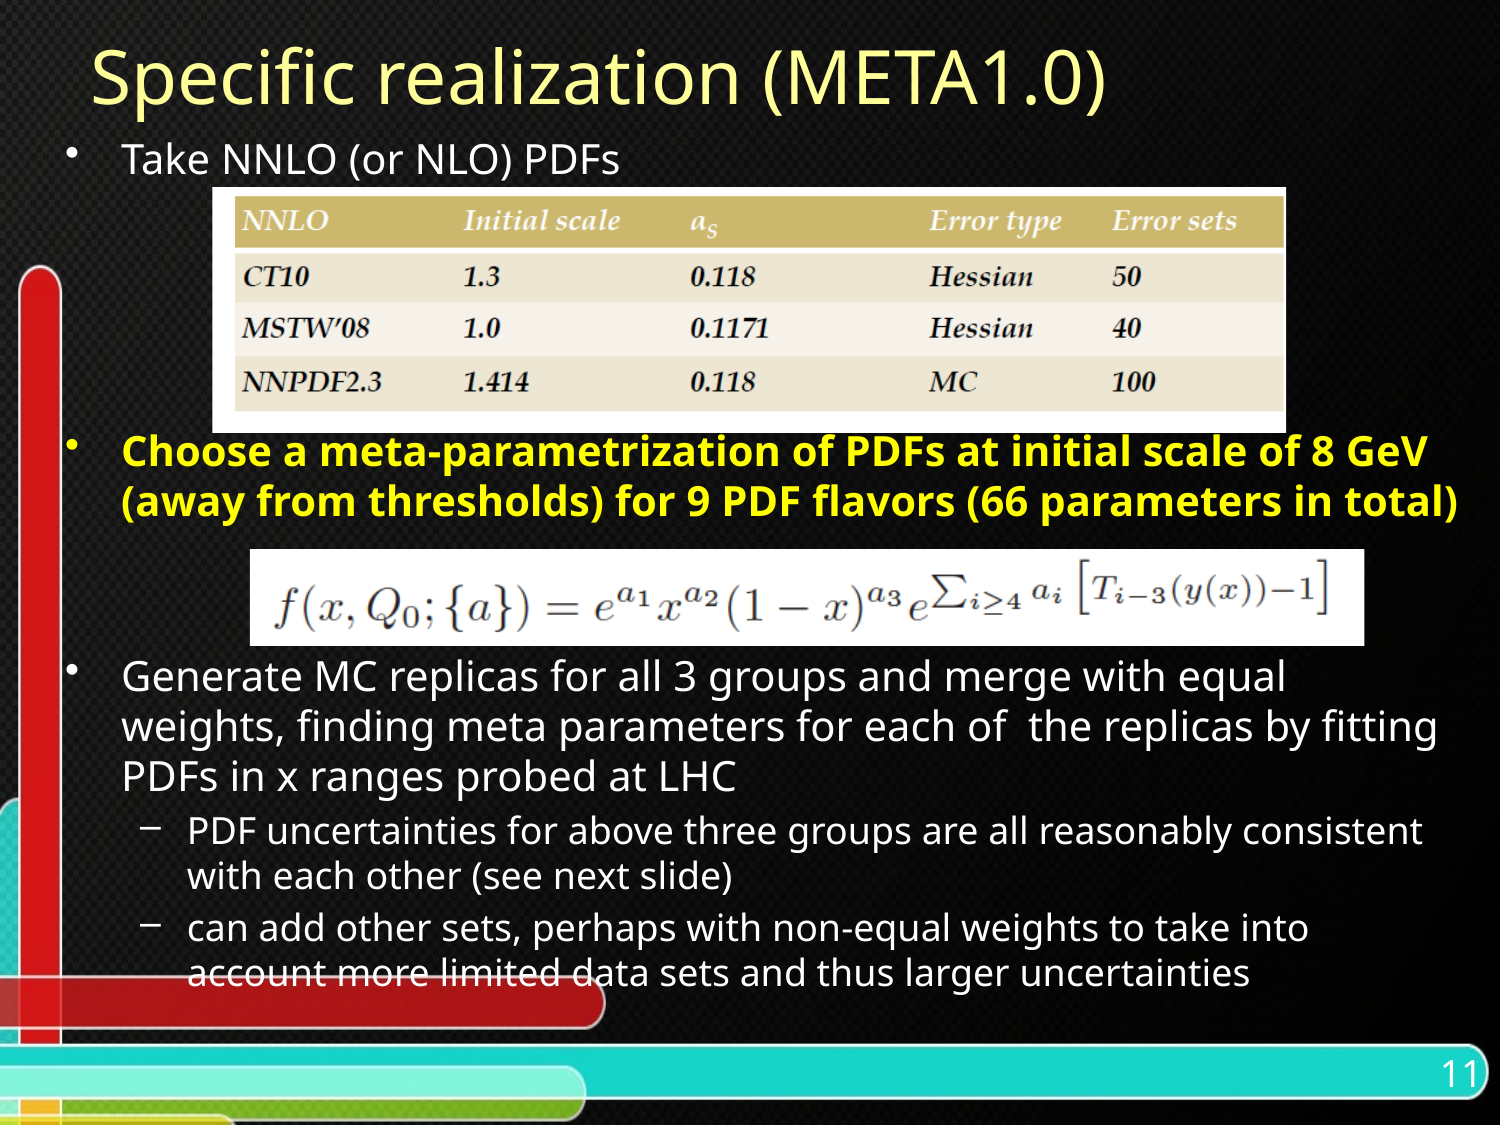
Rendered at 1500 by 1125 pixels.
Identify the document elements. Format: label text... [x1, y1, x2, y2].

picture [0, 0, 1500, 1125]
title Specific realization (META1.0) [75, 24, 1374, 124]
list Take NNLO (or NLO) PDFs Choose a meta-parametrization of PDFs at initial scale of 8 GeV (away from thresholds) for 9 PDF flavors (66 parameters in total) Generate MC replicas for all 3 groups and merge with equal weights, finding meta parameters for each of the replicas by fitting PDFs in x ranges probed at LHC PDF uncertainties for above three groups are all reasonably consistent with each other (see next slide) can add other sets, perhaps with non-equal weights to take into account more limited data sets and thus larger uncertainties [50, 125, 1475, 1038]
